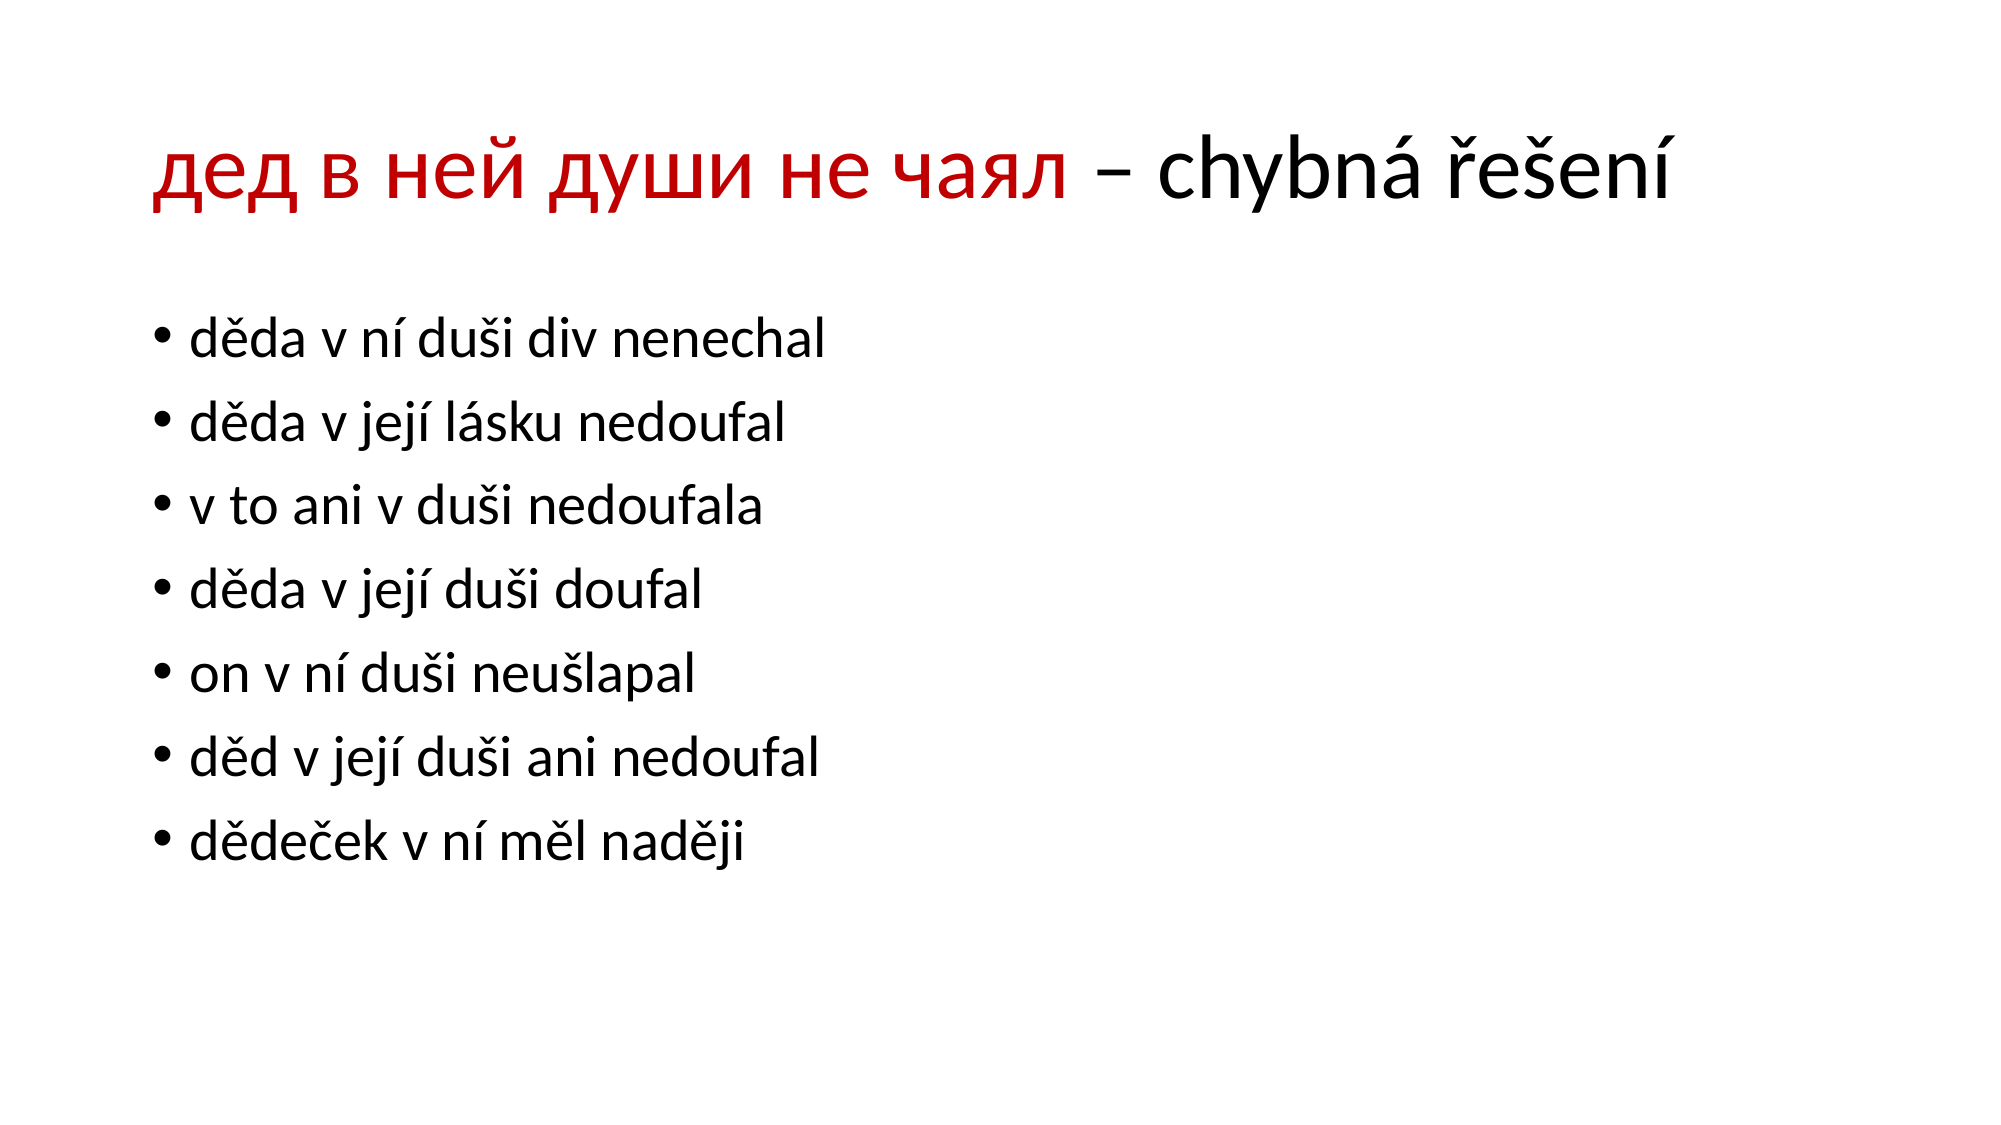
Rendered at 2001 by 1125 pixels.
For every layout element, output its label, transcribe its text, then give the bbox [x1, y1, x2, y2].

list děda v ní duši div nenechal děda v její lásku nedoufal v to ani v duši nedoufala děda v její duši doufal on v ní duši neušlapal děd v její duši ani nedoufal dědeček v ní měl naději [137, 299, 1863, 1014]
title дед в ней души не чаял – chybná řešení [137, 59, 1863, 278]
